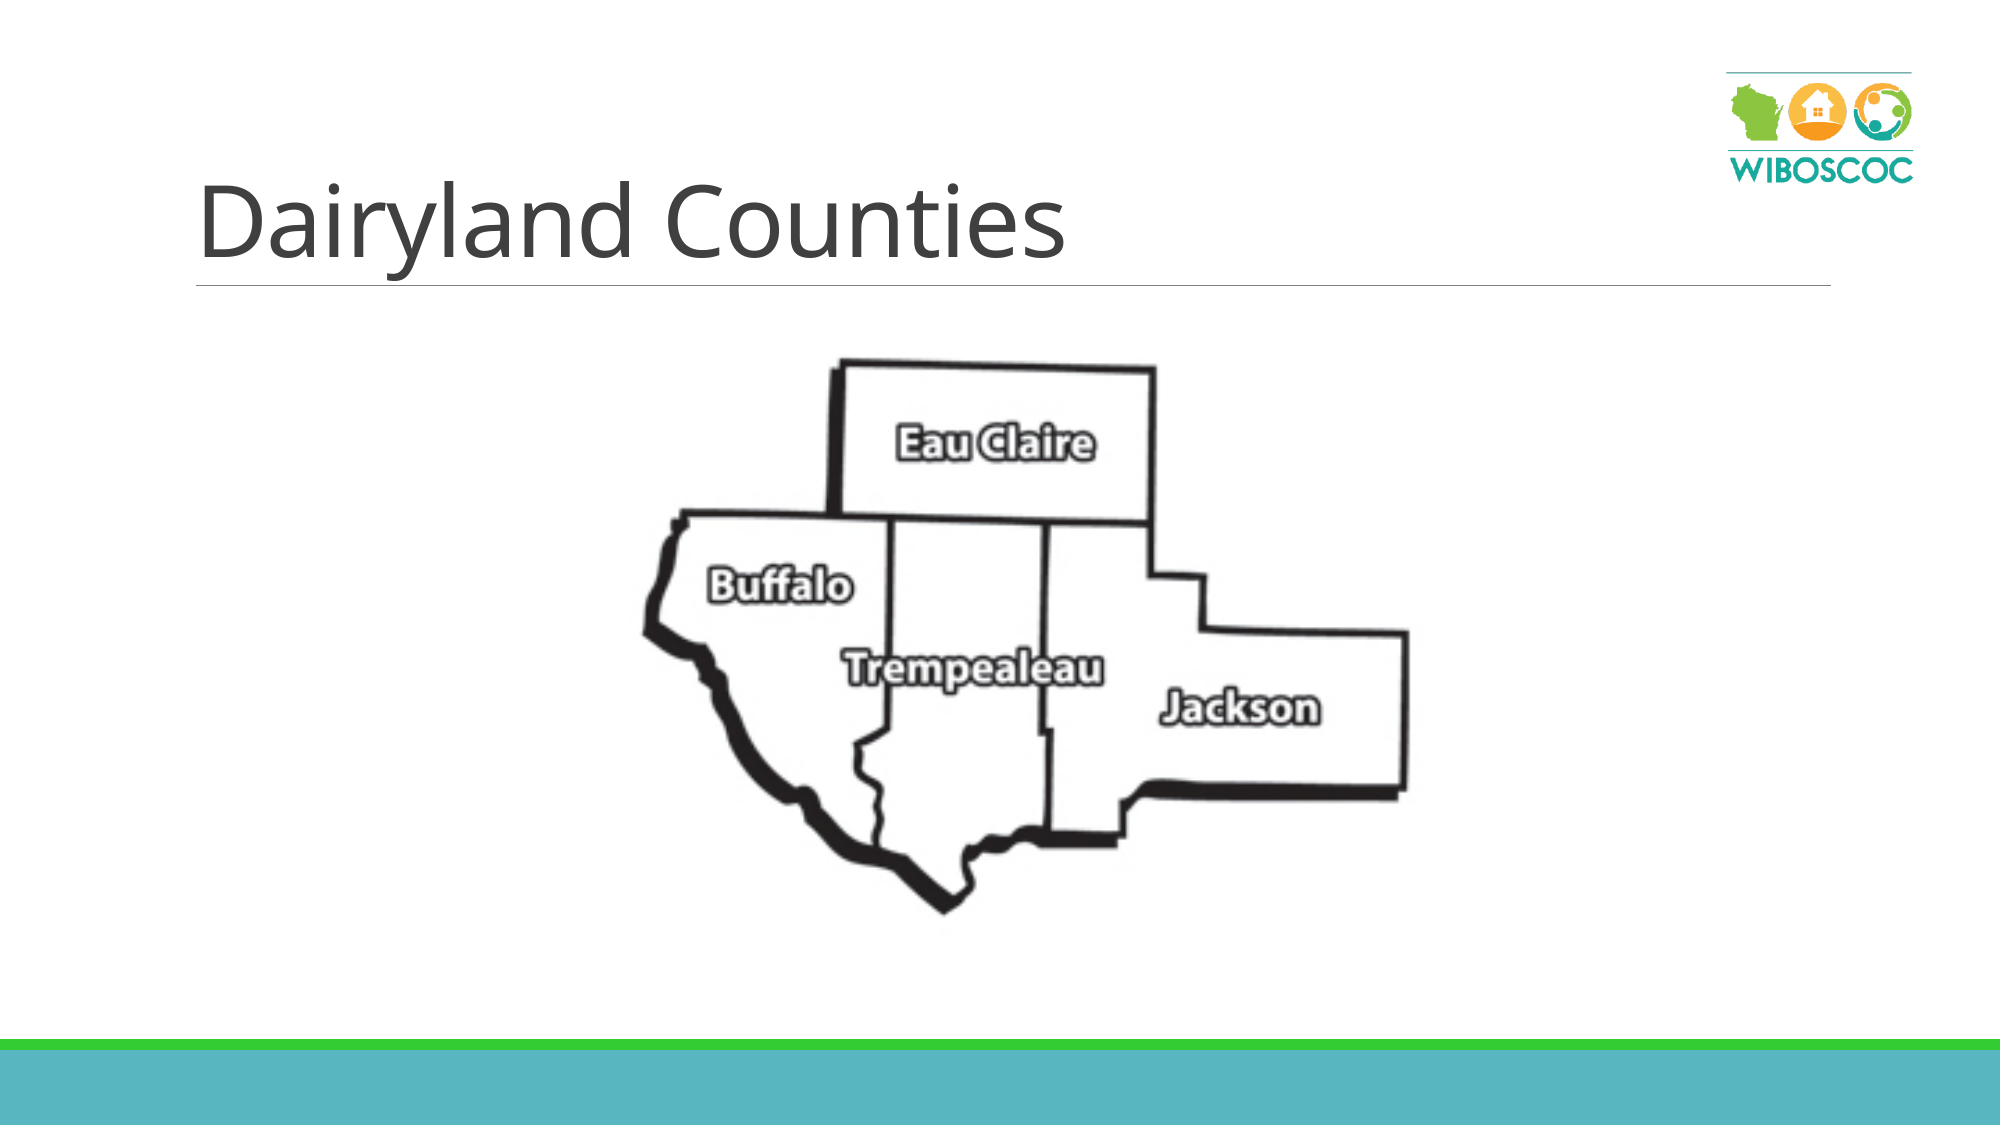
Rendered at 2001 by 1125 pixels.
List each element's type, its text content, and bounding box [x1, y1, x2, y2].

picture [1717, 54, 1923, 206]
title Dairyland Counties [180, 47, 1830, 285]
picture [626, 337, 1428, 944]
